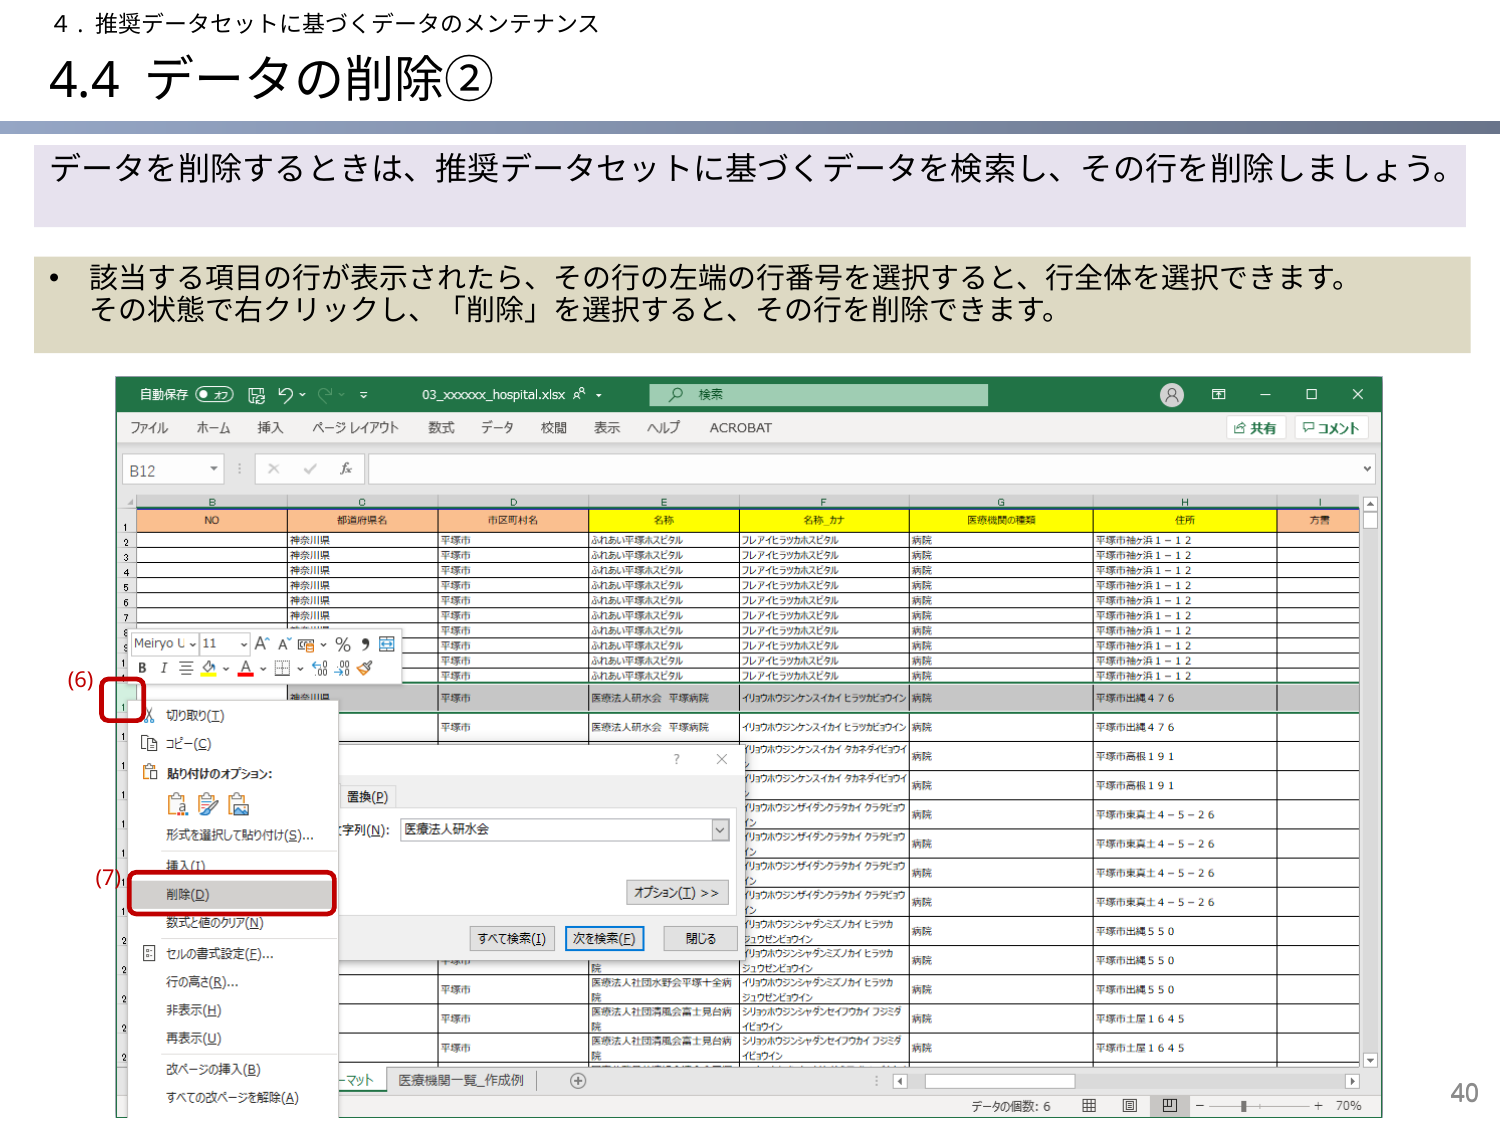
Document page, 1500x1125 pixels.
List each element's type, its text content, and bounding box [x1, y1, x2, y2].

list 該当する項目の行が表示されたら、その行の左端の行番号を選択すると、行全体を選択できます。 その状態で右クリックし、「削除」を選択すると、その行を削除できます。 [34, 256, 1471, 354]
list データを削除するときは、推奨データセットに基づくデータを検索し、その行を削除しましょう。 [34, 145, 1466, 228]
slide_number 40 [1411, 1070, 1495, 1118]
text_box (6) [53, 658, 109, 700]
text_box [100, 677, 115, 722]
text_box (7) [80, 856, 115, 898]
list ４. 推奨データセットに基づくデータのメンテナンス [34, 4, 1271, 41]
title 4.4 データの削除② [34, 46, 1275, 116]
picture [115, 376, 1383, 1118]
